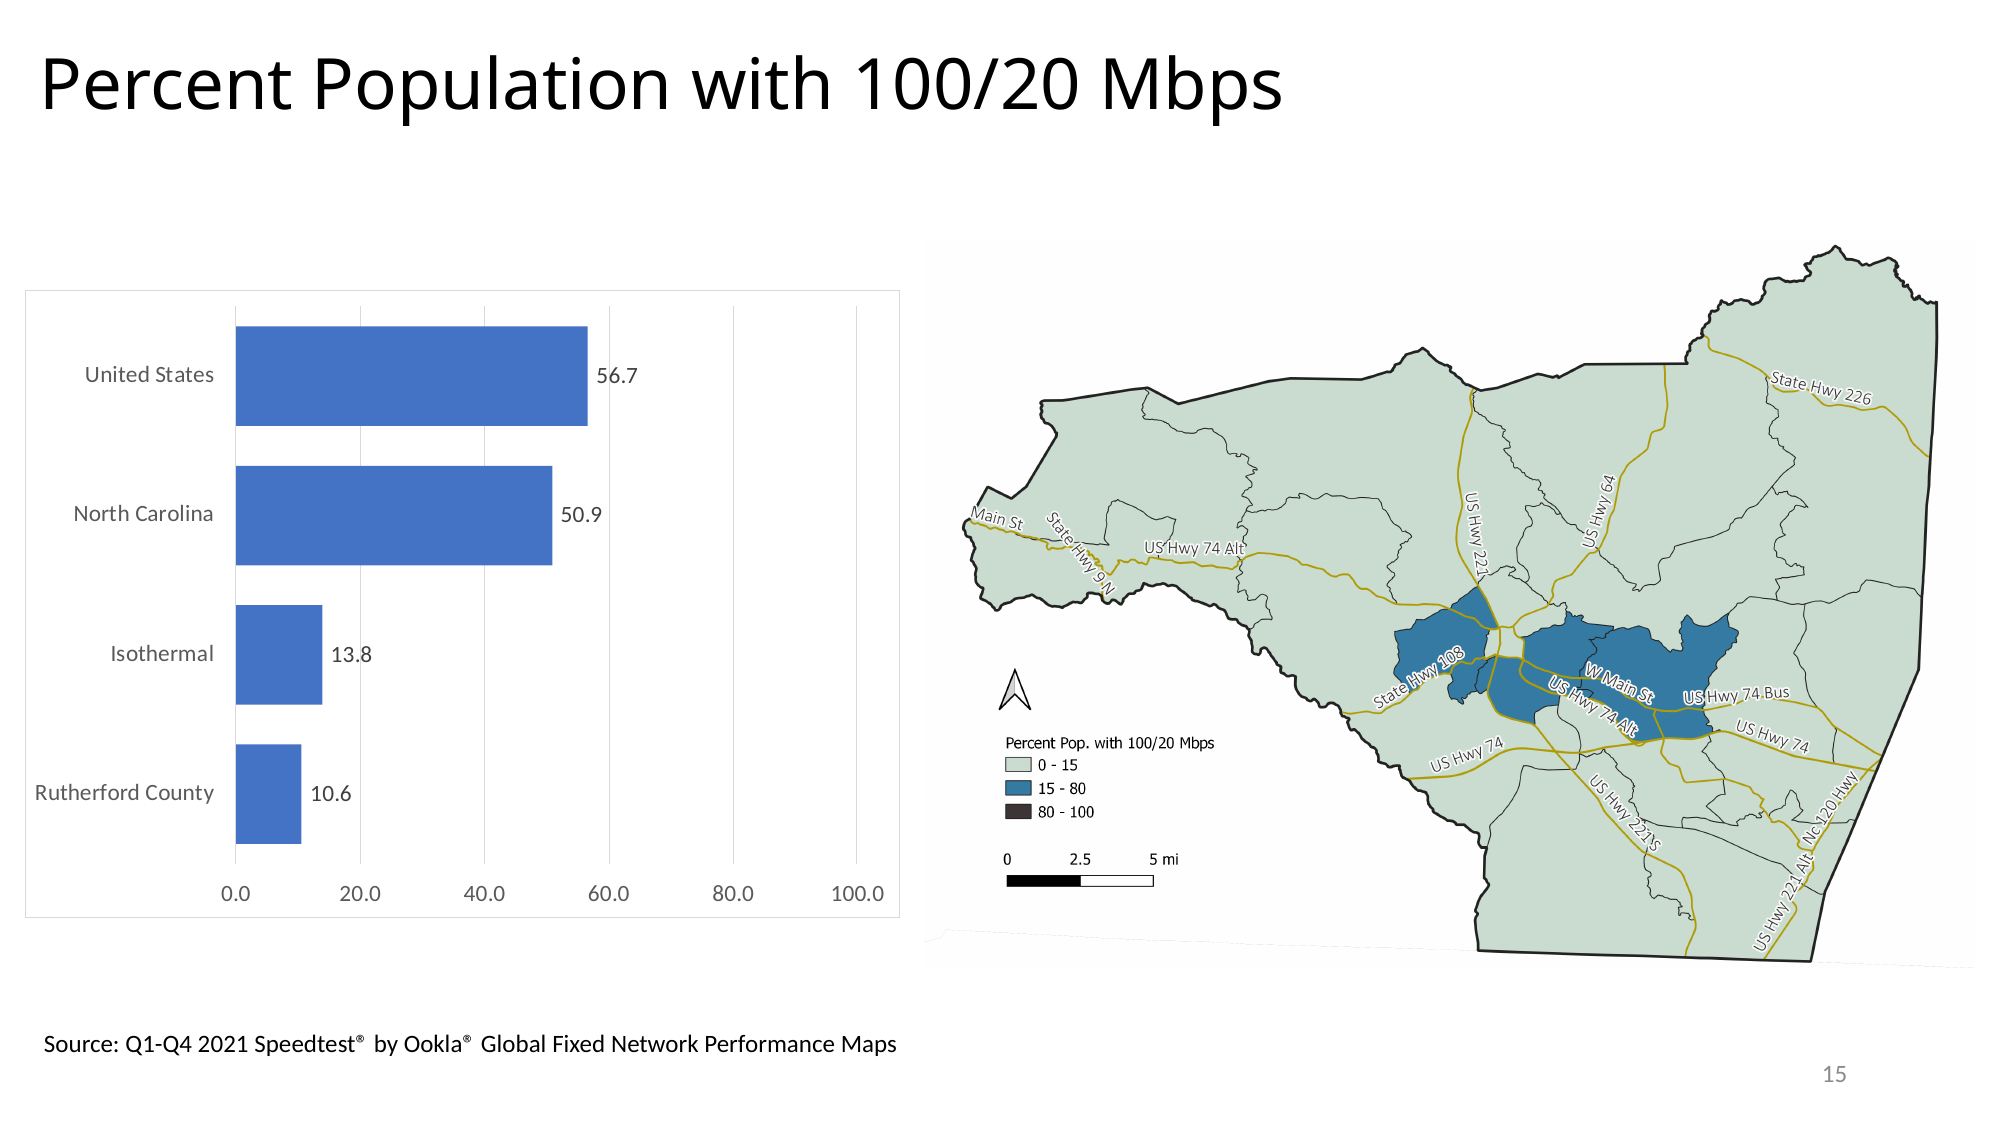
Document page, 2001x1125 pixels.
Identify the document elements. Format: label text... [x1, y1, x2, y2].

text_box Source: Q1-Q4 2021 Speedtest® by Ookla® Global Fixed Network Performance Maps [29, 1020, 914, 1065]
slide_number 15 [1412, 1042, 1863, 1103]
picture [24, 289, 900, 918]
title Percent Population with 100/20 Mbps [24, 5, 1963, 169]
picture [924, 239, 1976, 968]
